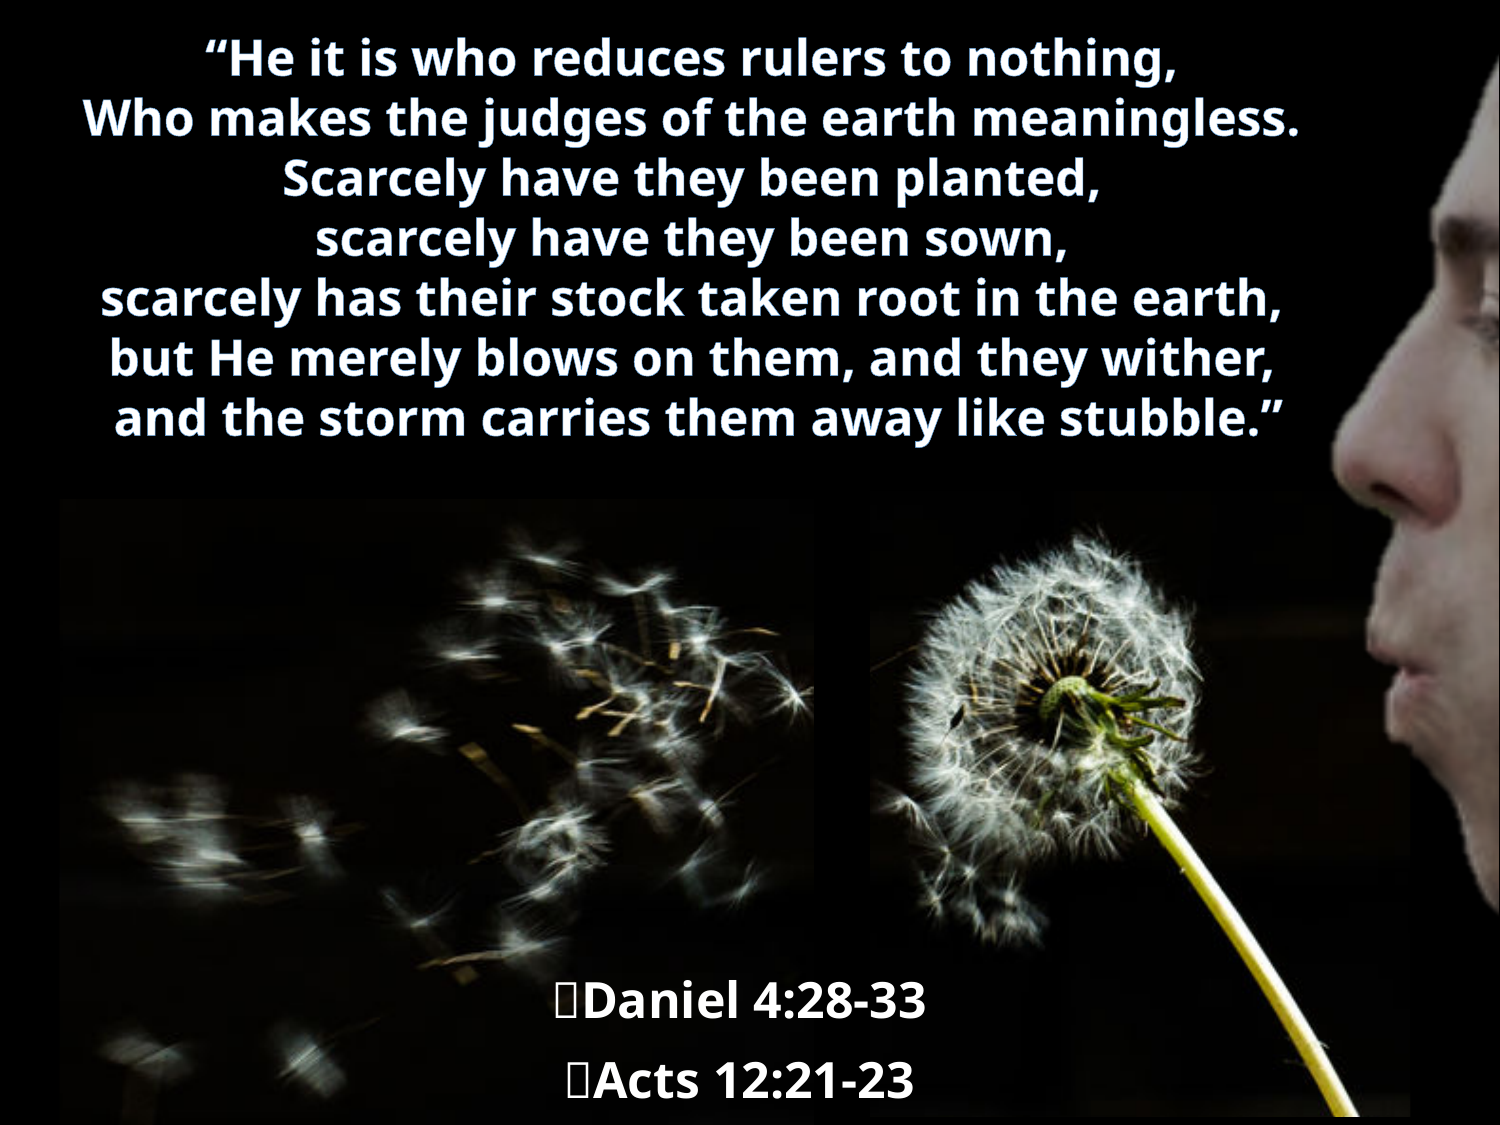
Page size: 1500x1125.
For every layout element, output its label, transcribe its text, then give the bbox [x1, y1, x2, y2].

text_box Acts 12:21-23 [814, 1040, 869, 1116]
picture [59, 499, 814, 1125]
text_box “He it is who reduces rulers to nothing, Who makes the judges of the earth meaningless. Scarcely have they been planted, scarcely have they been sown, scarcely has their stock taken root in the earth, but He merely blows on them, and they wither, and the storm carries them away like stubble.” [7, 18, 1281, 453]
text_box Daniel 4:28-33 [814, 961, 869, 1037]
picture [869, 2, 1499, 1117]
